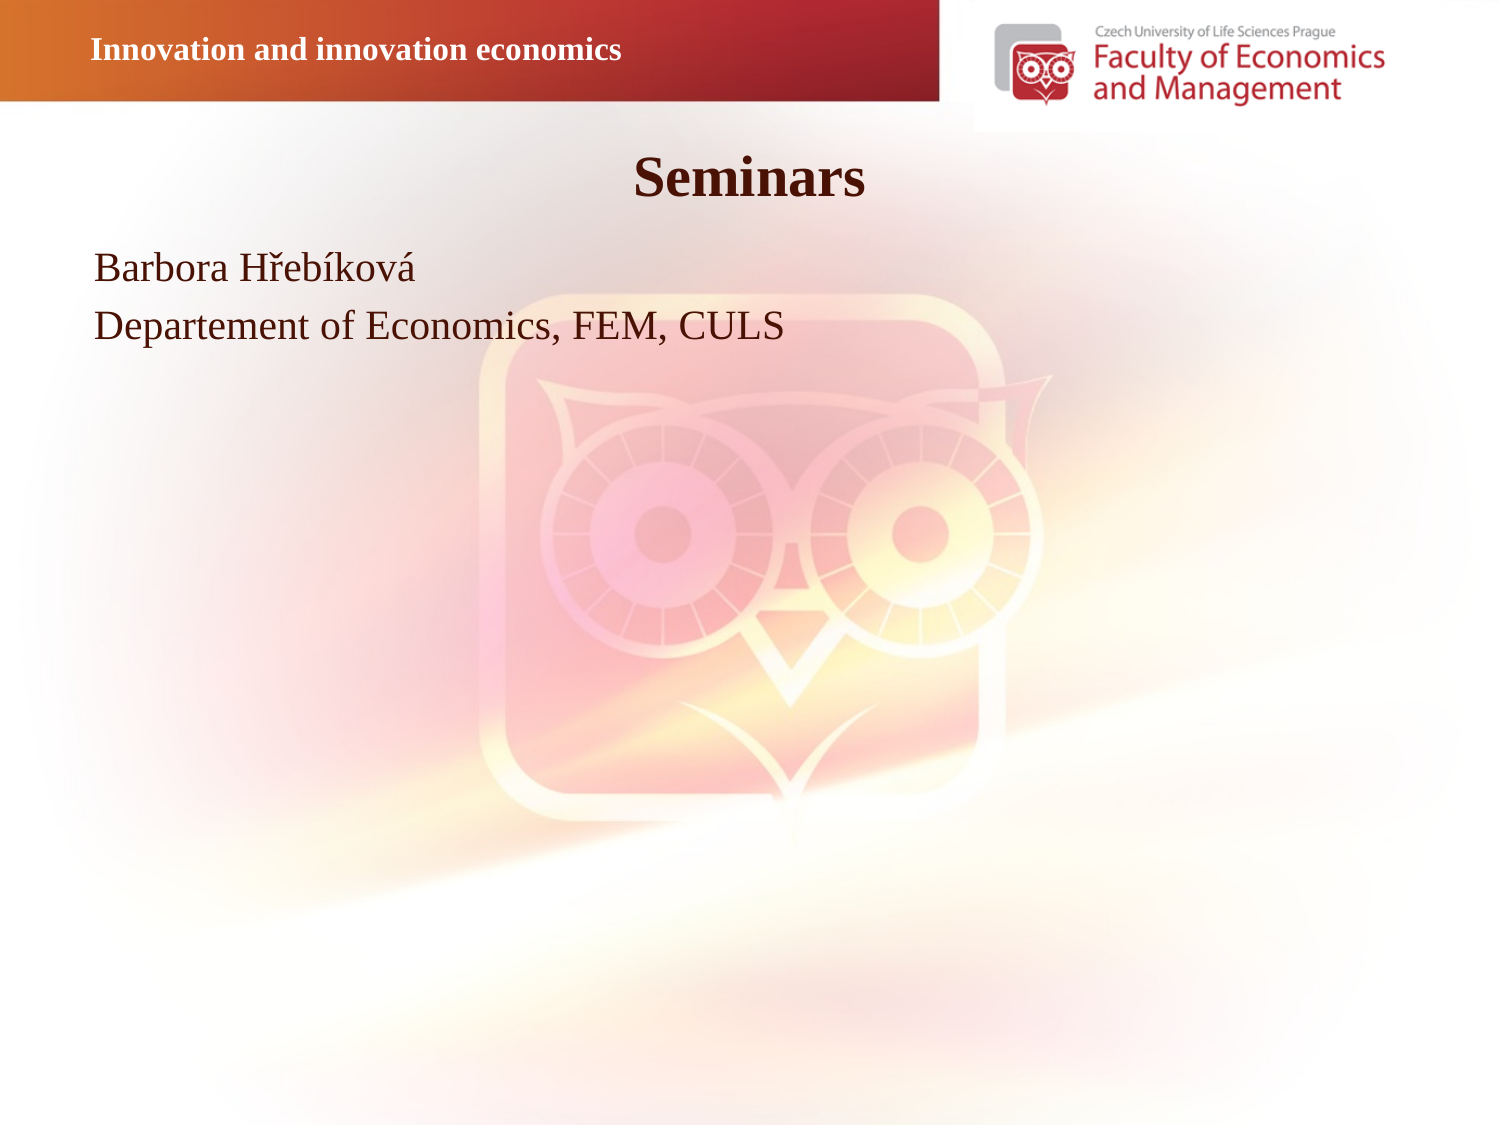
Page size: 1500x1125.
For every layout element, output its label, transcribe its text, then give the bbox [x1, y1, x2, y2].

list Barbora Hřebíková Departement of Economics, FEM, CULS [78, 231, 1429, 951]
list Innovation and innovation economics [75, 19, 890, 74]
title Seminars [75, 113, 1425, 232]
picture [0, 0, 1500, 1125]
